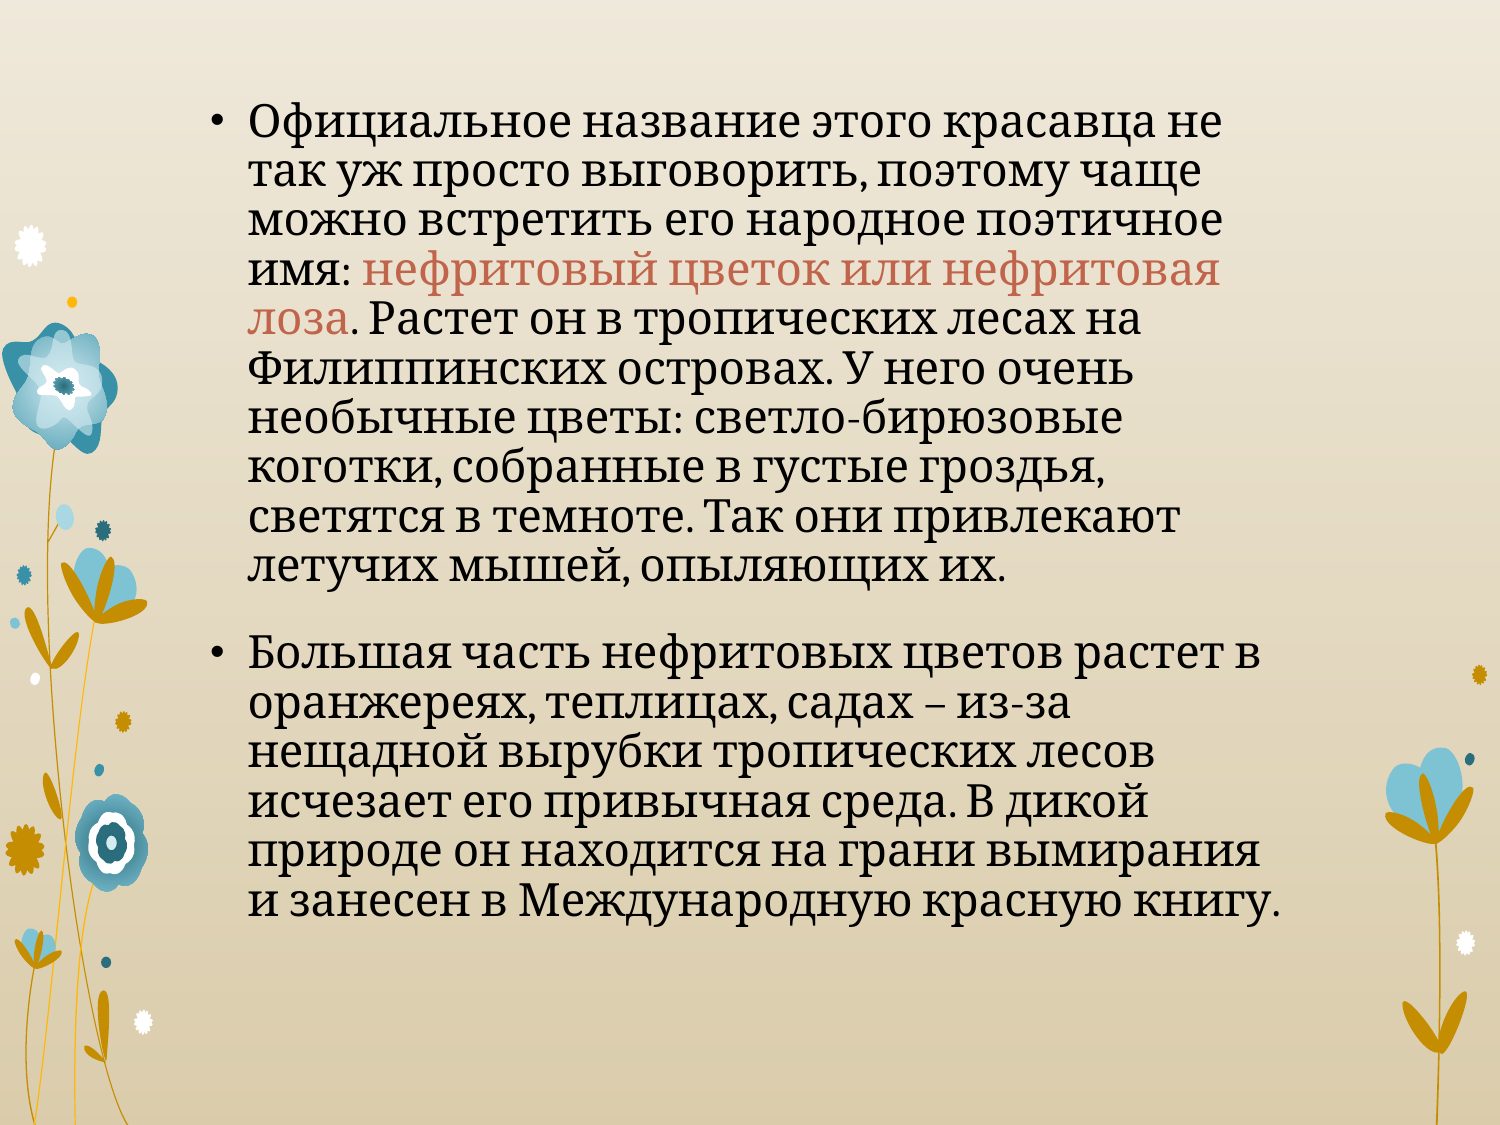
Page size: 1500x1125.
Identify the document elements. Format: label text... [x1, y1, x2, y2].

list Официальное название этого красавца не так уж просто выговорить, поэтому чаще можно встретить его народное поэтичное имя: нефритовый цветок или нефритовая лоза. Растет он в тропических лесах на Филиппинских островах. У него очень необычные цветы: светло-бирюзовые коготки, собранные в густые гроздья, светятся в темноте. Так они привлекают летучих мышей, опыляющих их. Большая часть нефритовых цветов растет в оранжереях, теплицах, садах – из-за нещадной вырубки тропических лесов исчезает его привычная среда. В дикой природе он находится на грани вымирания и занесен в Международную красную книгу. [187, 90, 1313, 987]
